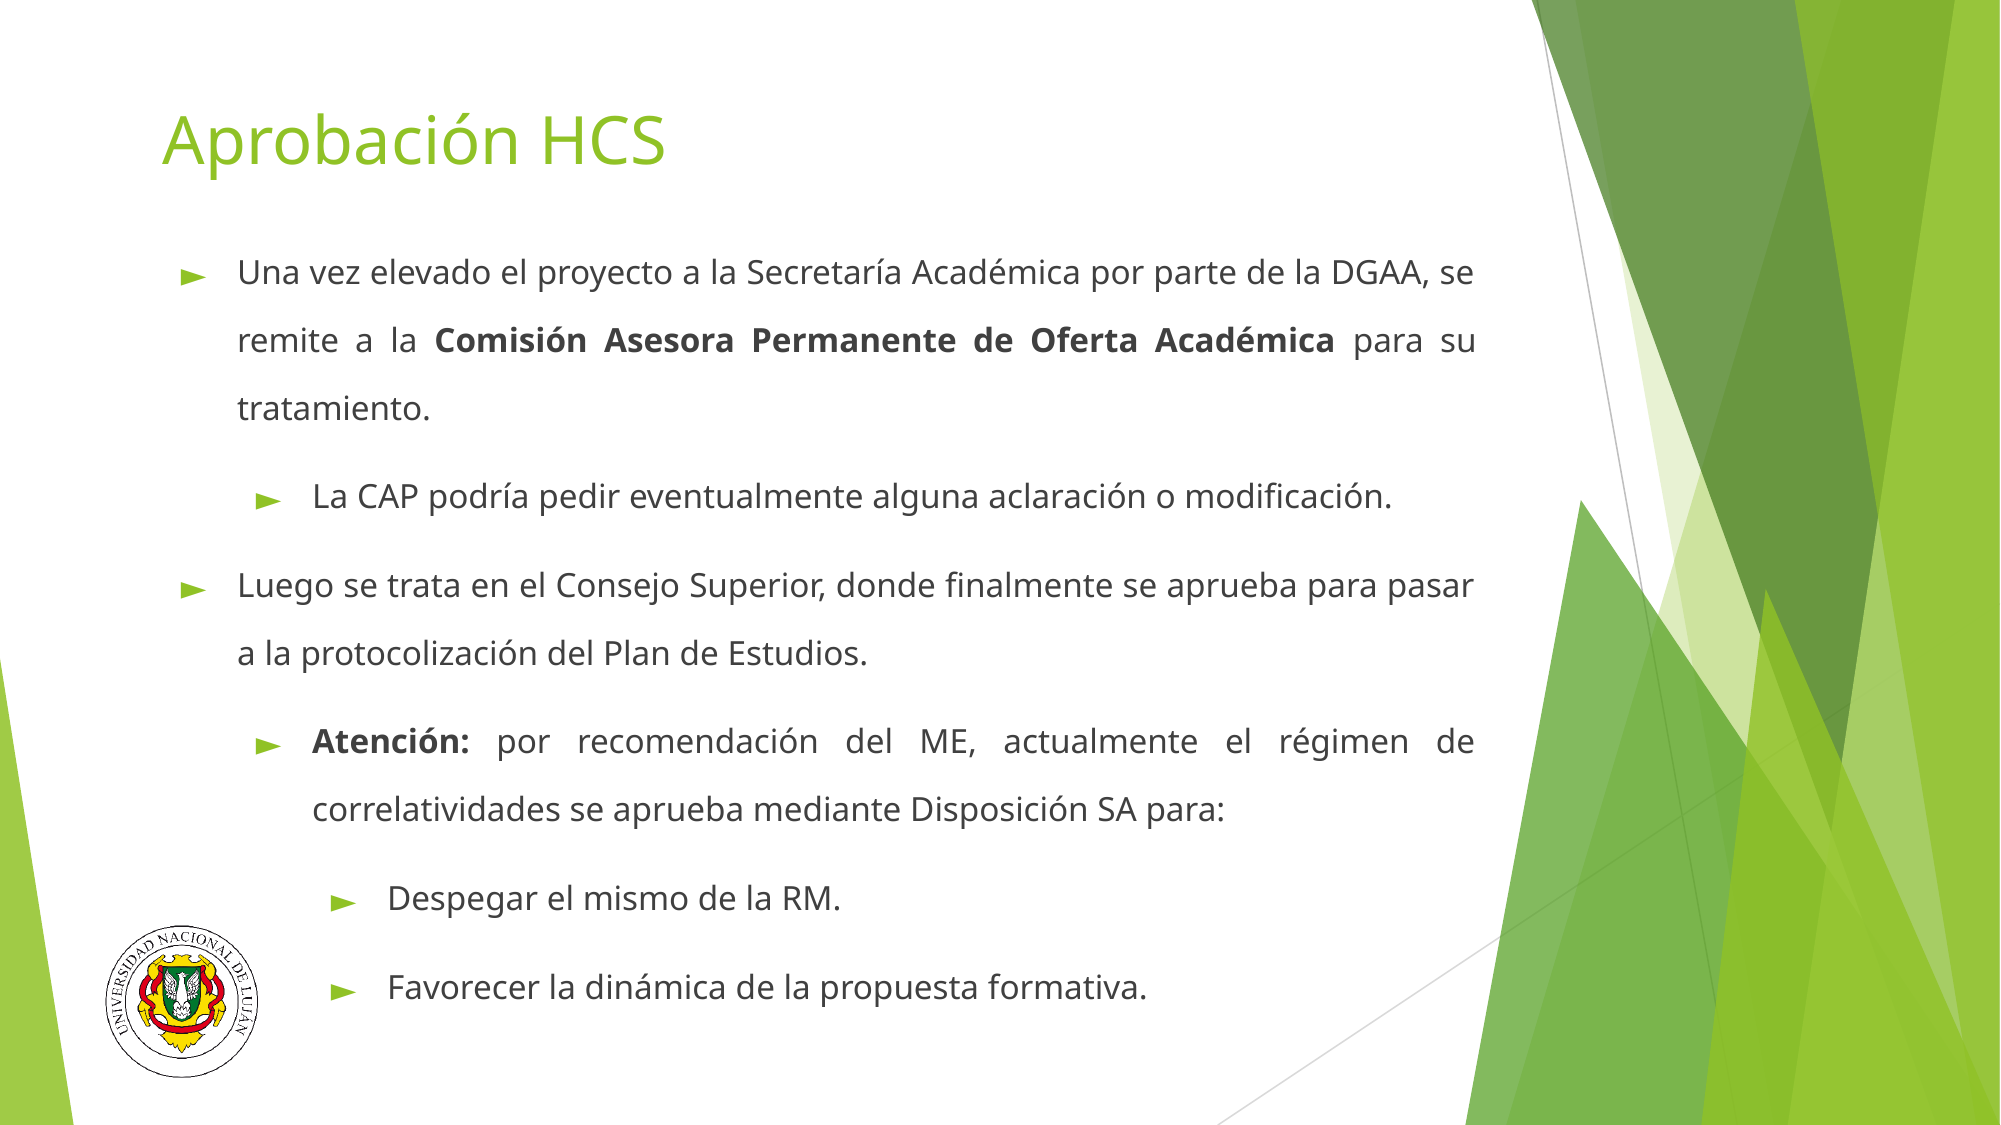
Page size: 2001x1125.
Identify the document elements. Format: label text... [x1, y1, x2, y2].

picture [88, 906, 271, 1094]
list [241, 207, 1568, 980]
title Aprobación HCS [147, 50, 1197, 187]
text_box Una vez elevado el proyecto a la Secretaría Académica por parte de la DGAA, se remite a la Comisión Asesora Permanente de Oferta Académica para su tratamiento. La CAP podría pedir eventualmente alguna aclaración o modificación. Luego se trata en el Consejo Superior, donde finalmente se aprueba para pasar a la protocolización del Plan de Estudios. Atención: por recomendación del ME, actualmente el régimen de correlatividades se aprueba mediante Disposición SA para: Despegar el mismo de la RM. Favorecer la dinámica de la propuesta formativa. [165, 215, 1492, 988]
